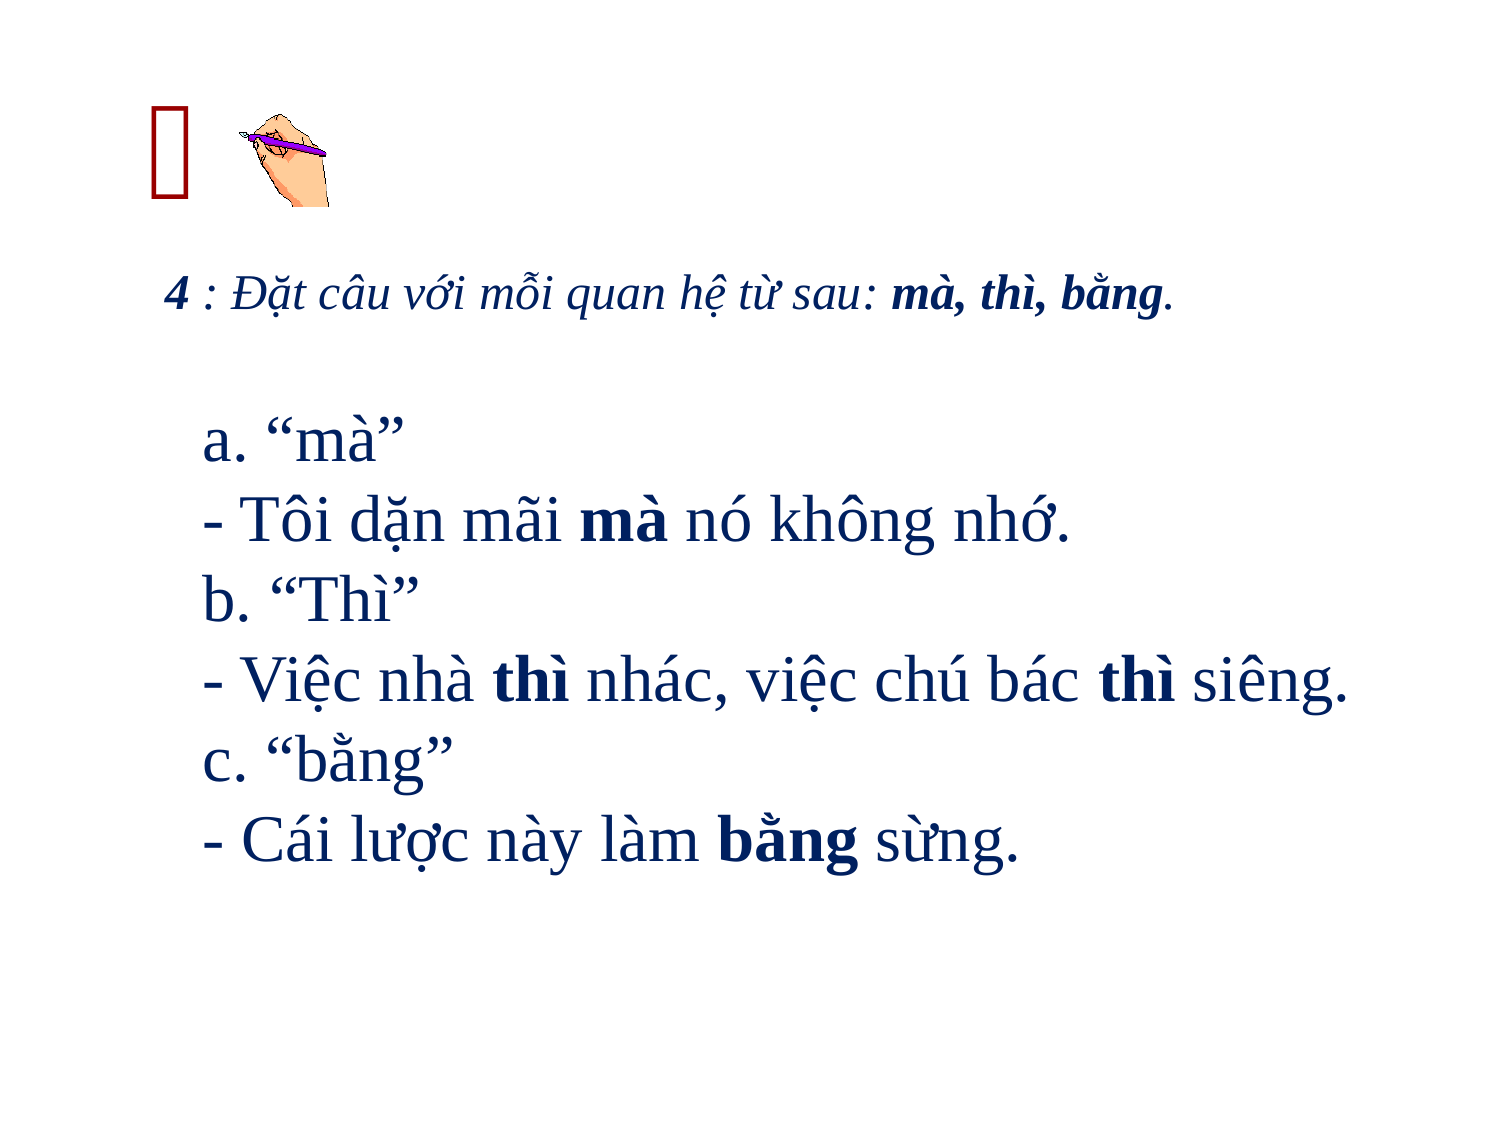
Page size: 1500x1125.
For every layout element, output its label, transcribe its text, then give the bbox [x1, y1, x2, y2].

text_box 4 : Đặt câu với mỗi quan hệ từ sau: mà, thì, bằng. [150, 252, 1463, 327]
picture [128, 62, 446, 252]
text_box a. “mà” - Tôi dặn mãi mà nó không nhớ. b. “Thì” - Việc nhà thì nhác, việc chú bác thì siêng. c. “bằng” - Cái lược này làm bằng sừng. [187, 387, 1375, 962]
